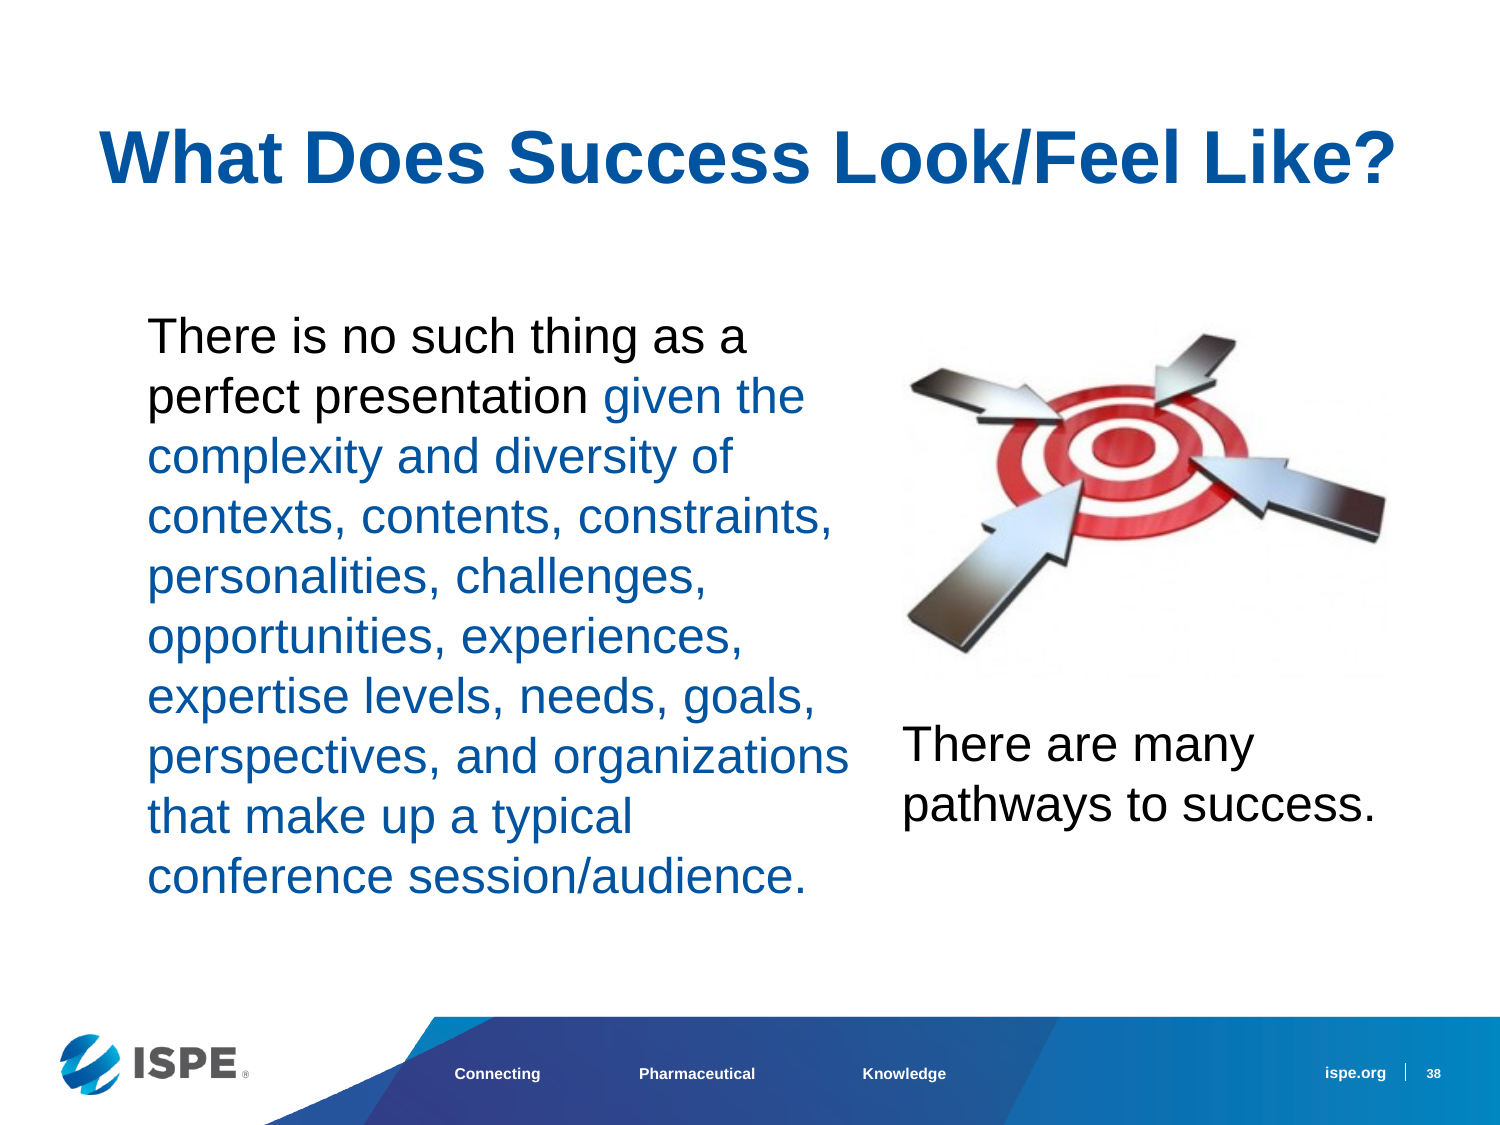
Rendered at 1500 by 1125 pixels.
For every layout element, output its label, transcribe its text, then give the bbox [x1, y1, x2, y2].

slide_number 38 [1426, 1021, 1477, 1082]
list There is no such thing as a perfect presentation given the complexity and diversity of contexts, contents, constraints, personalities, challenges, opportunities, experiences, expertise levels, needs, goals, perspectives, and organizations that make up a typical conference session/audience. [147, 283, 859, 1052]
text_box There are many pathways to success. [887, 703, 1405, 839]
picture [0, 0, 1500, 1125]
list What Does Success Look/Feel Like? [99, 104, 1477, 260]
